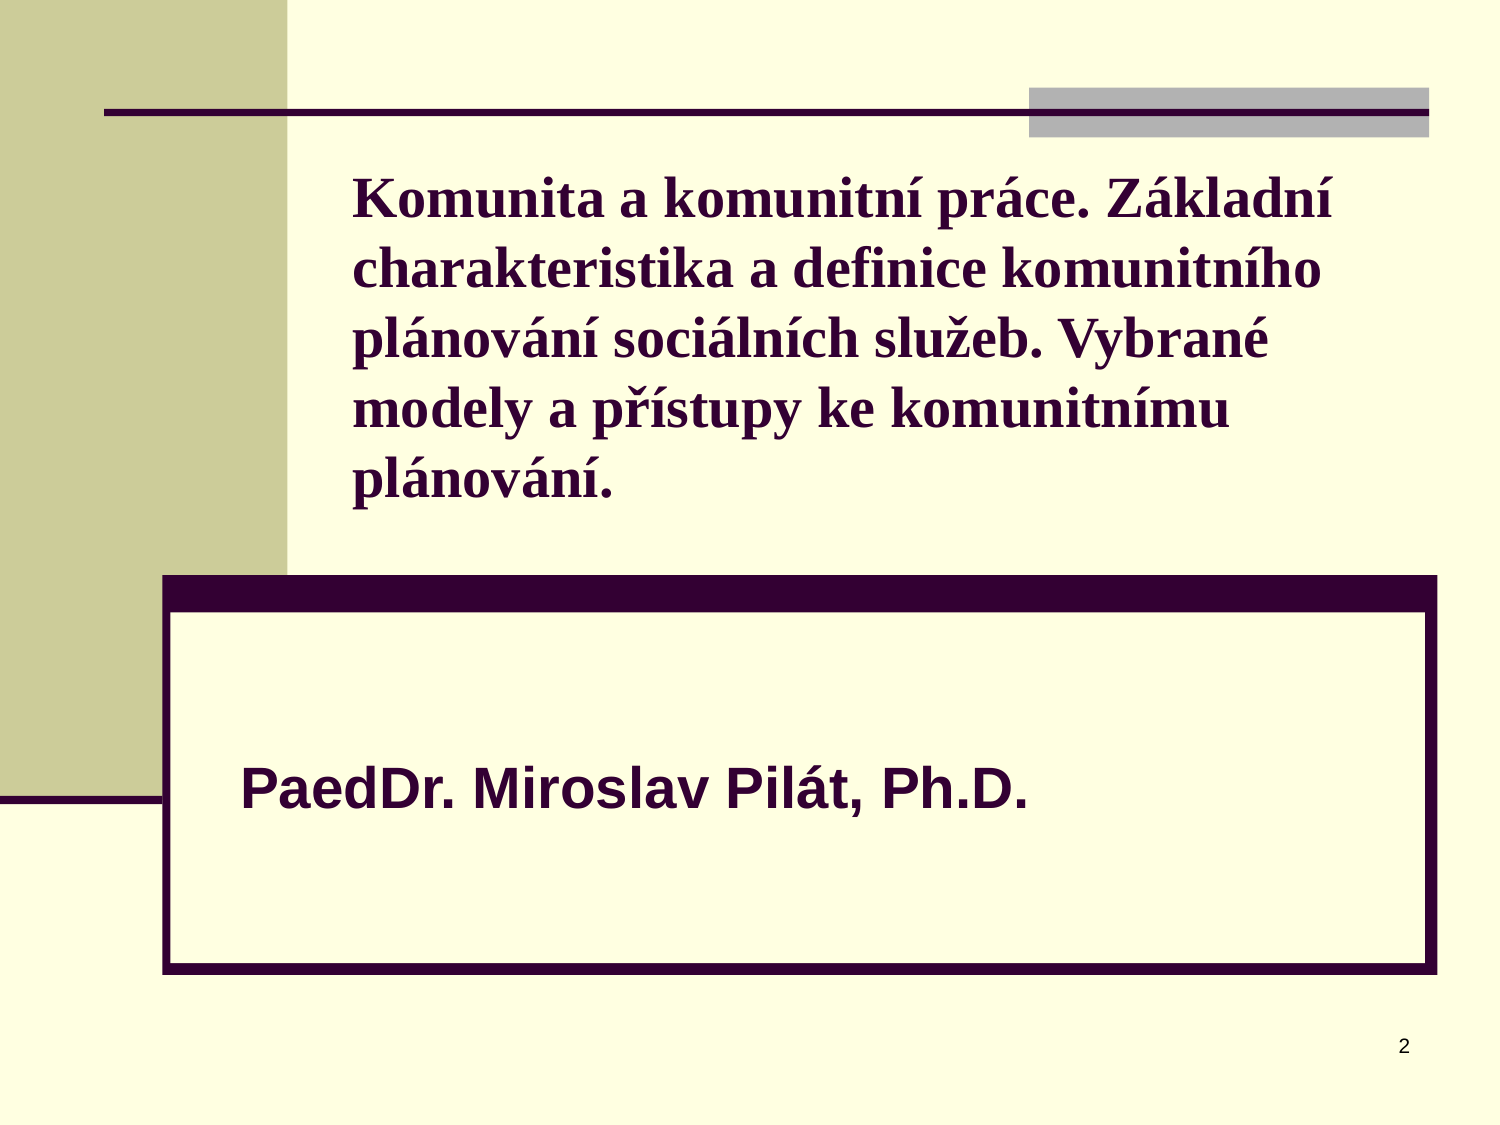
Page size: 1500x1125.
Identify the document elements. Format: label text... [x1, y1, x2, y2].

subtitle PaedDr. Miroslav Pilát, Ph.D. [225, 716, 1350, 913]
title Komunita a komunitní práce. Základní charakteristika a definice komunitního plánování sociálních služeb. Vybrané modely a přístupy ke komunitnímu plánování. [337, 187, 1425, 550]
slide_number 2 [1112, 1025, 1425, 1100]
